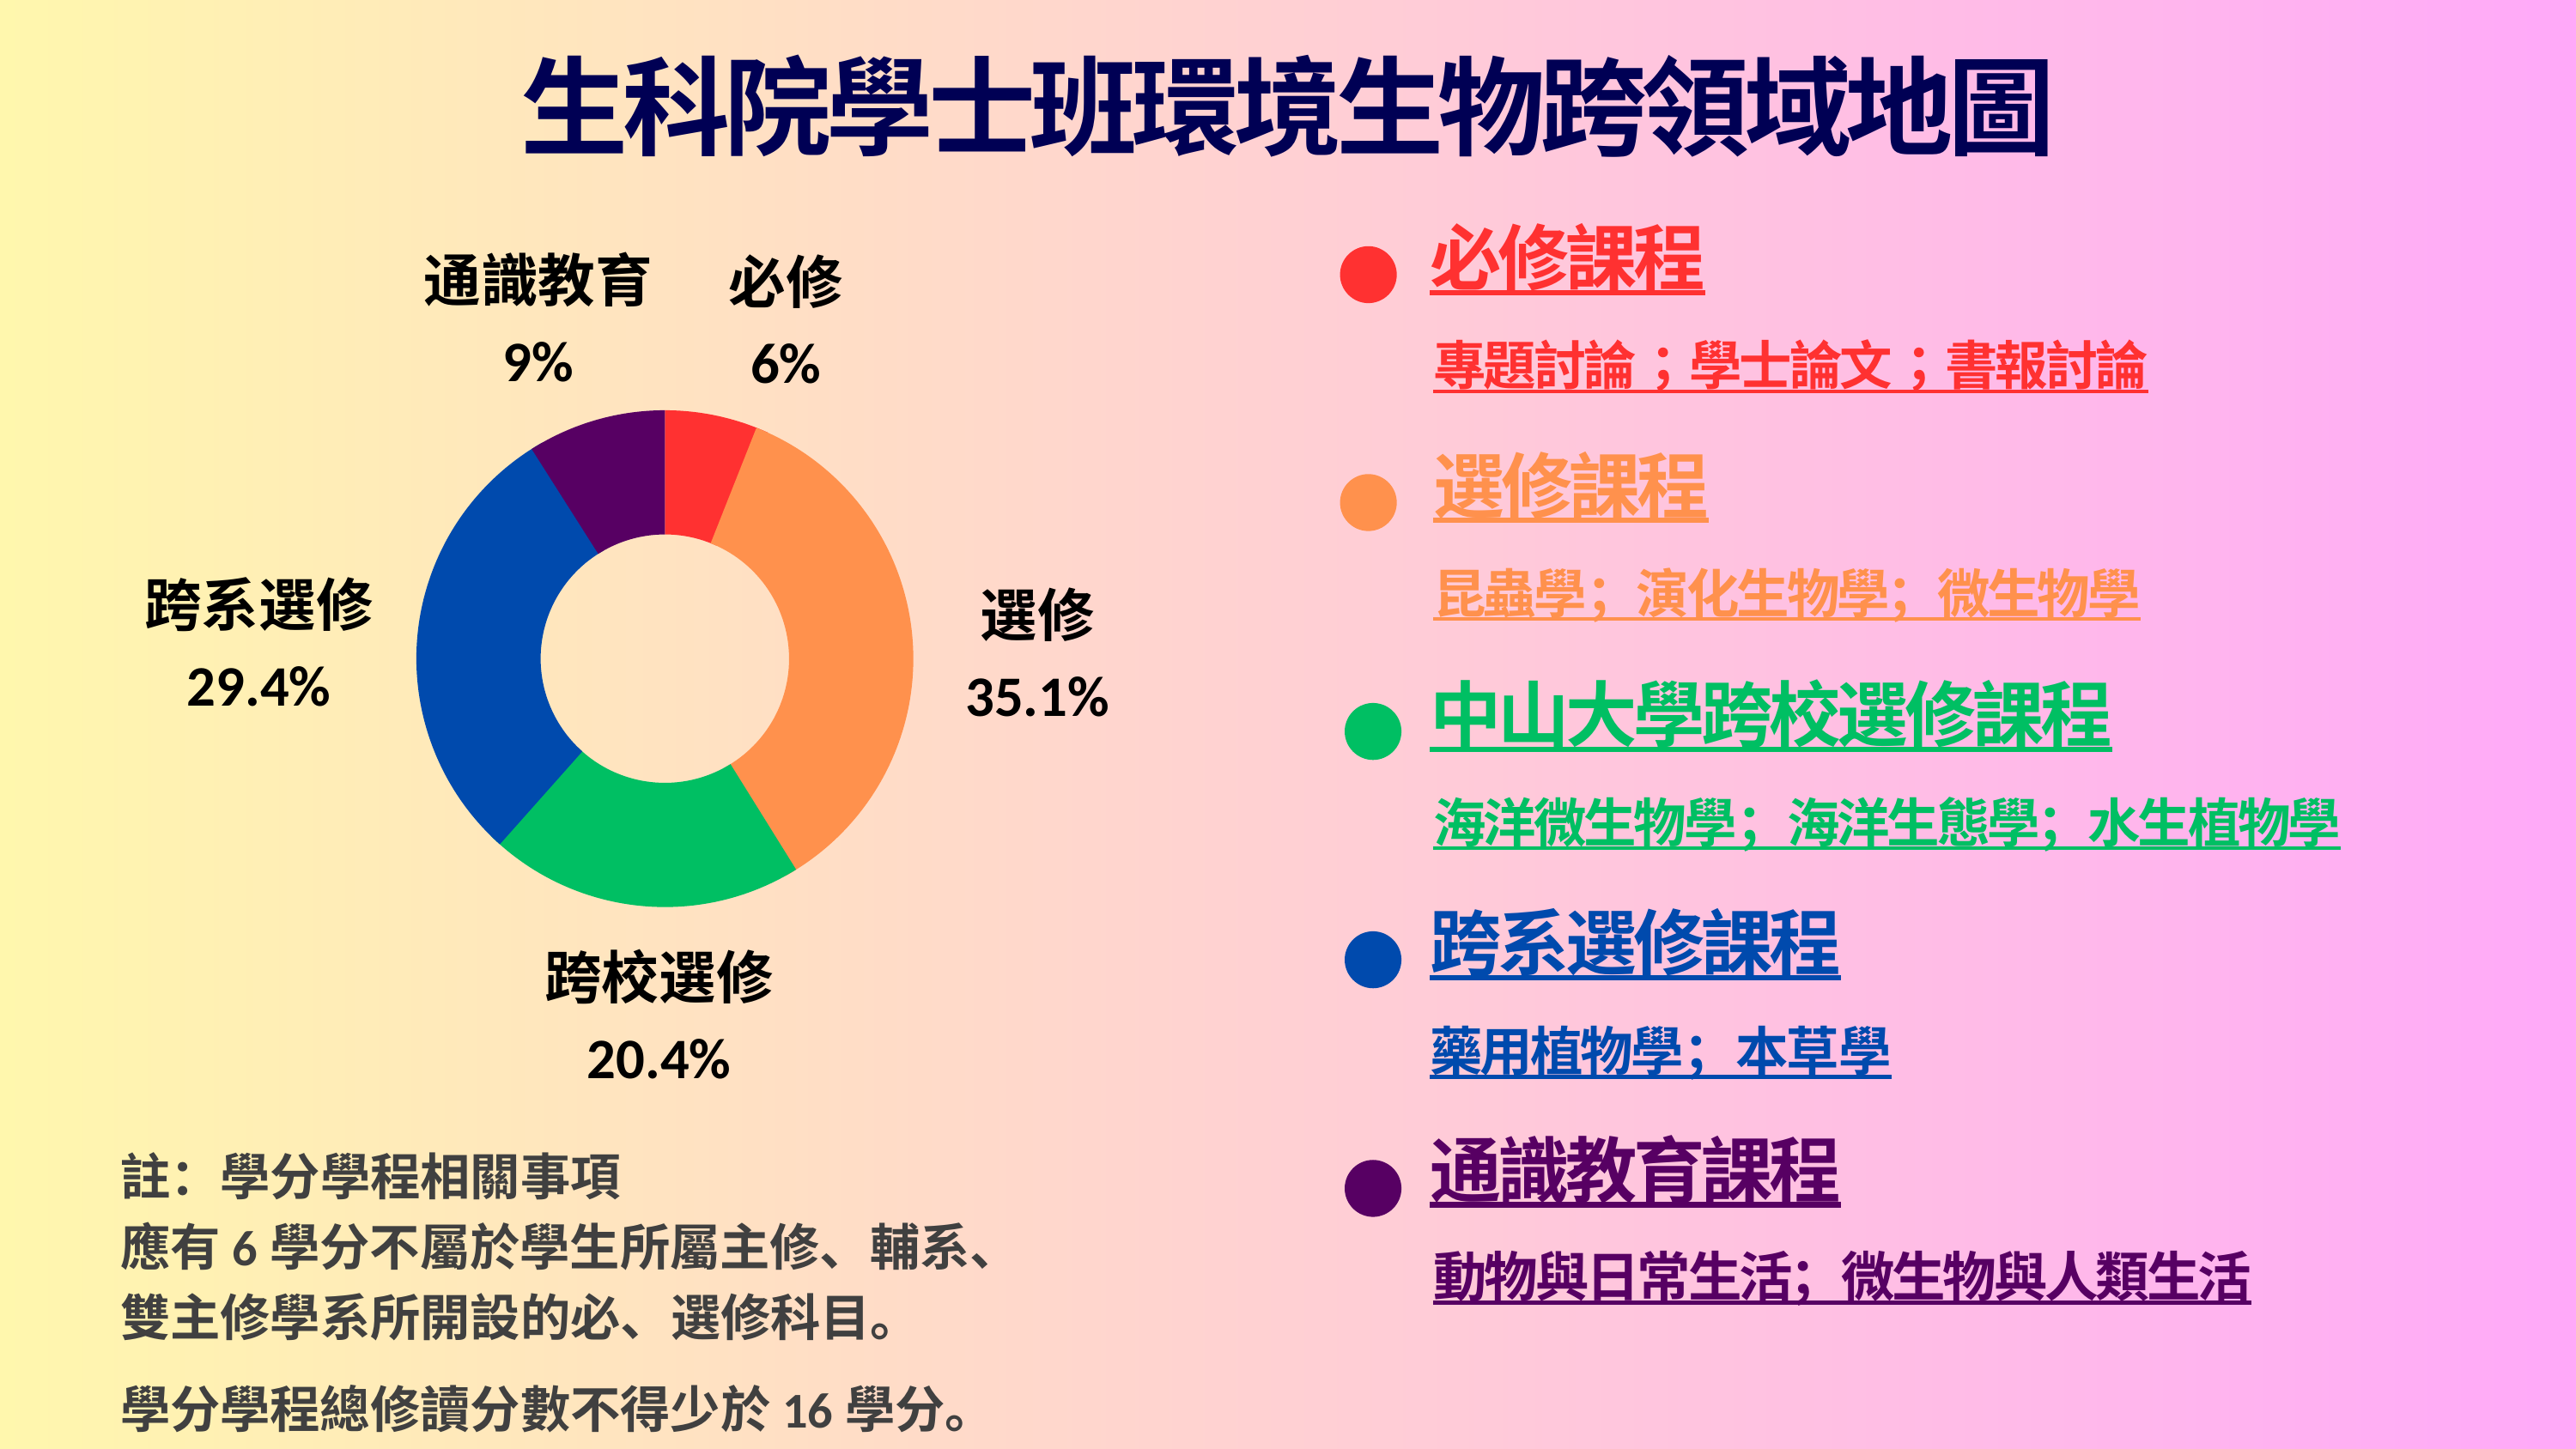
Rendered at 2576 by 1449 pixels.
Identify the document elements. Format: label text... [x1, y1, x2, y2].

text_box 藥用植物學；本草學 [1430, 1020, 1964, 1094]
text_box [1344, 1159, 1402, 1217]
text_box 動物與日常生活；微生物與人類生活 [1433, 1246, 2335, 1321]
text_box 昆蟲學；演化生物學；微生物學 [1433, 562, 2235, 637]
text_box 必修課程 [1430, 217, 1799, 317]
text_box 通識教育課程 [1430, 1130, 1933, 1229]
text_box 選修課程 [1433, 446, 1771, 545]
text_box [119, 1135, 1162, 1434]
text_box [106, 233, 1151, 1088]
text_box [1340, 246, 1397, 304]
text_box 海洋微生物學；海洋生態學；水生植物學 [1433, 791, 2432, 866]
text_box 生科院學士班環境生物跨領域地圖 [341, 21, 2235, 169]
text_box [1344, 931, 1402, 989]
text_box 專題討論；學士論文；書報討論 [1433, 335, 2235, 409]
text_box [1344, 702, 1402, 761]
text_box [1340, 474, 1397, 531]
text_box 中山大學跨校選修課程 [1430, 675, 2176, 773]
text_box 跨系選修課程 [1430, 903, 1933, 1002]
